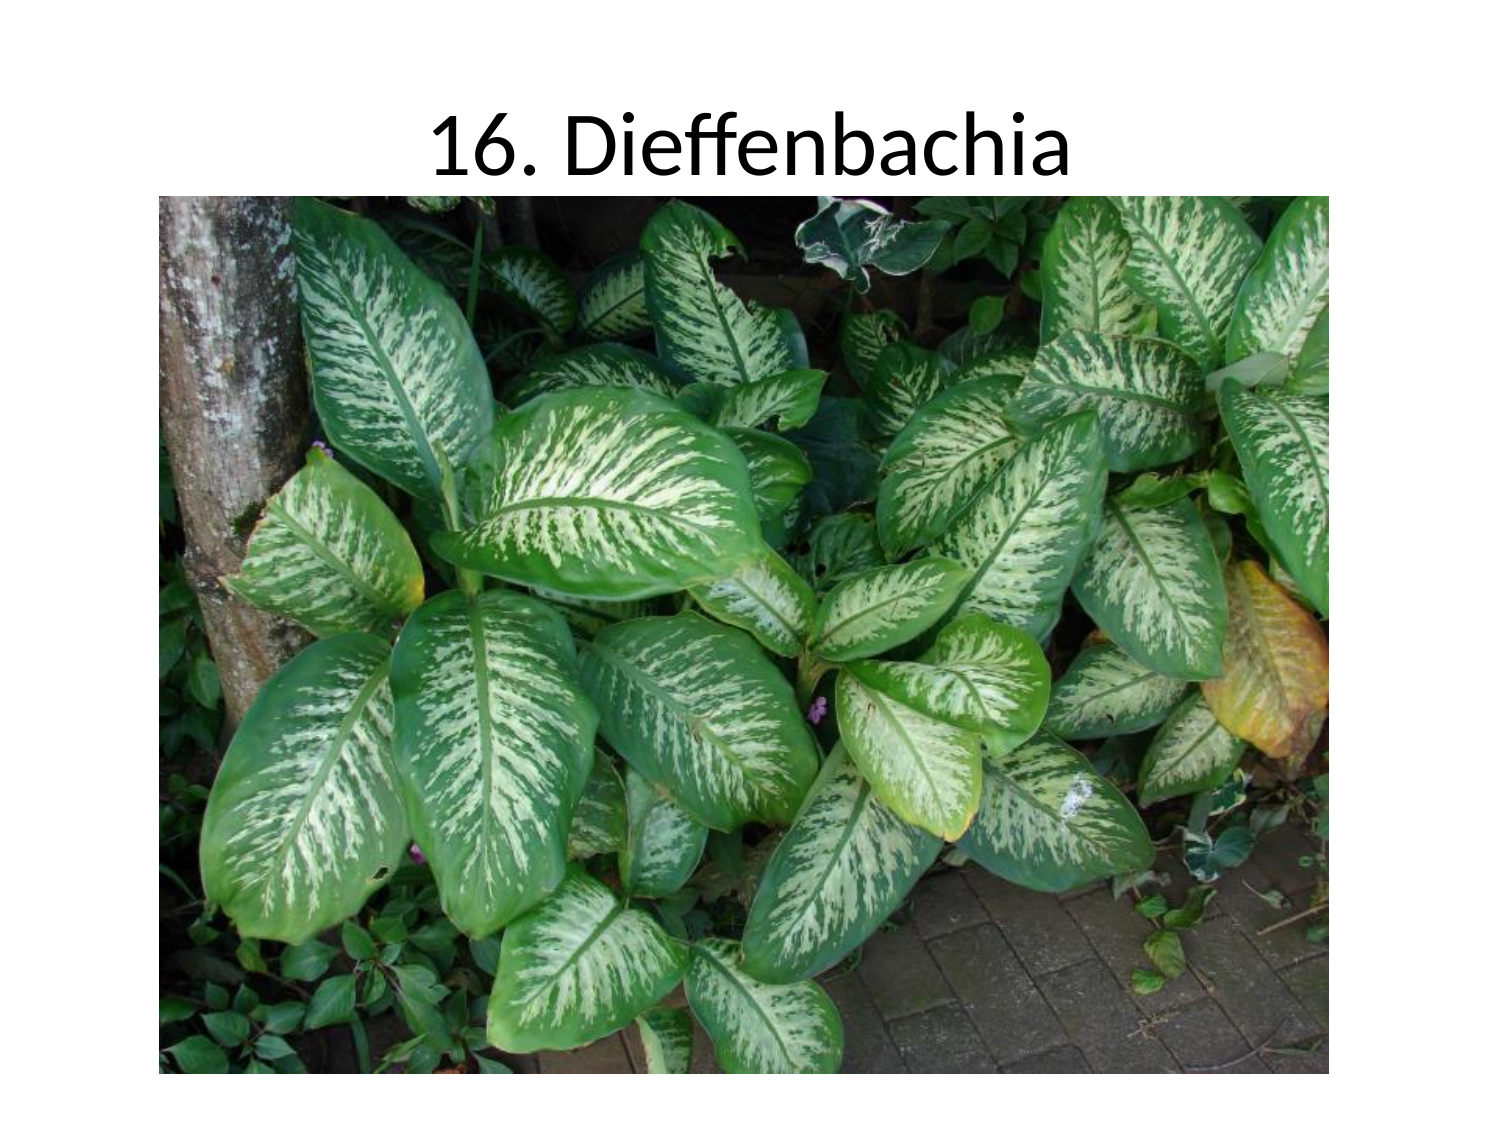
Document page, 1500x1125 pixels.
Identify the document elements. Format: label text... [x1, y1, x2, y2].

title 16. Dieffenbachia [75, 45, 1425, 233]
picture [159, 195, 1329, 1074]
